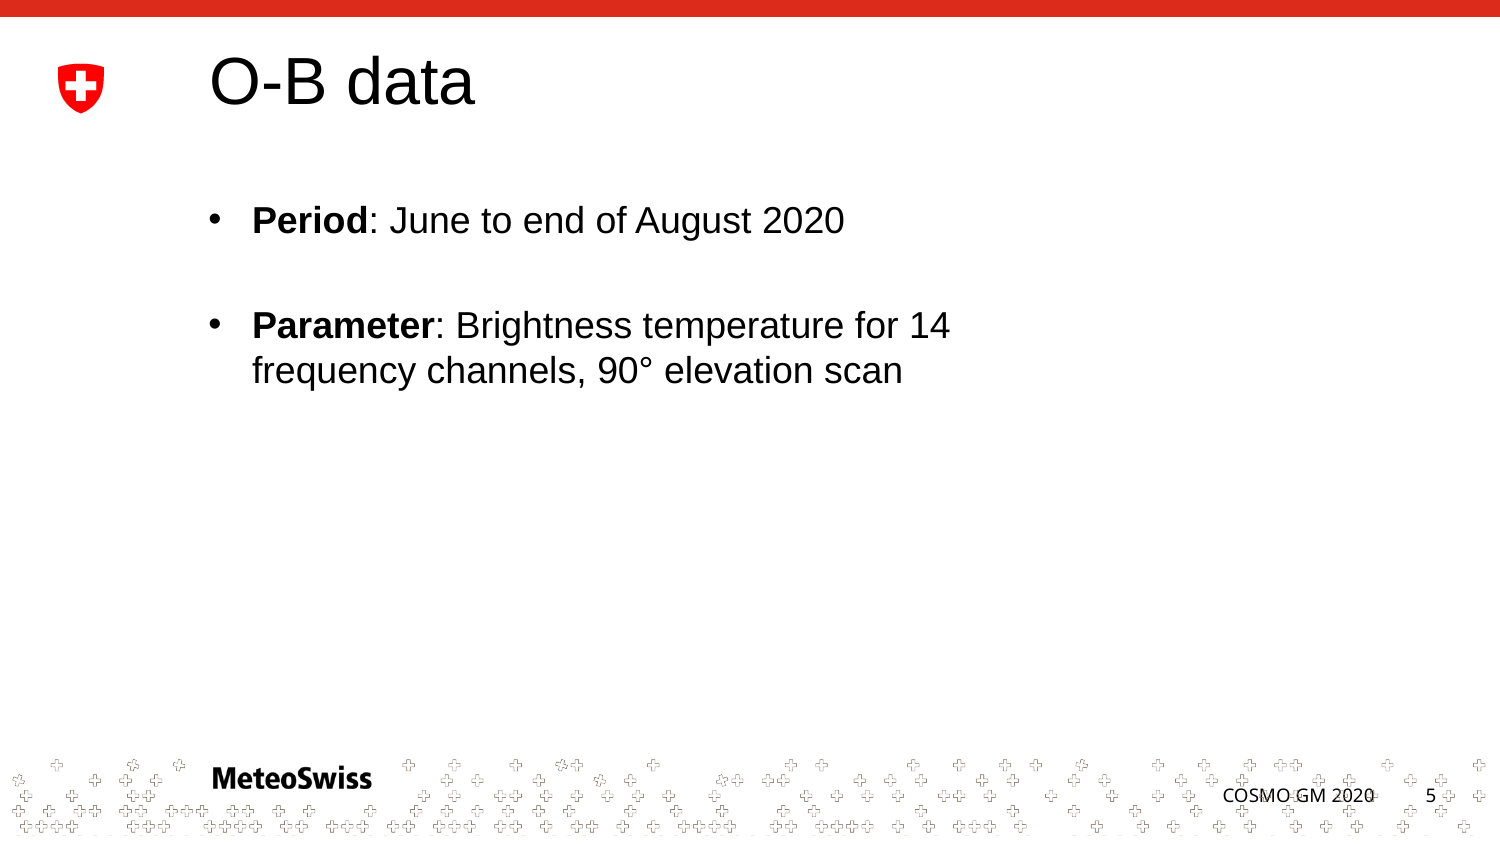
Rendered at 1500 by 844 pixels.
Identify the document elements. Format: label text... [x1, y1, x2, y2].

list Period: June to end of August 2020 Parameter: Brightness temperature for 14 frequency channels, 90° elevation scan [193, 188, 1004, 712]
picture [12, 757, 1493, 836]
title O-B data [194, 30, 1428, 147]
picture [205, 759, 377, 789]
